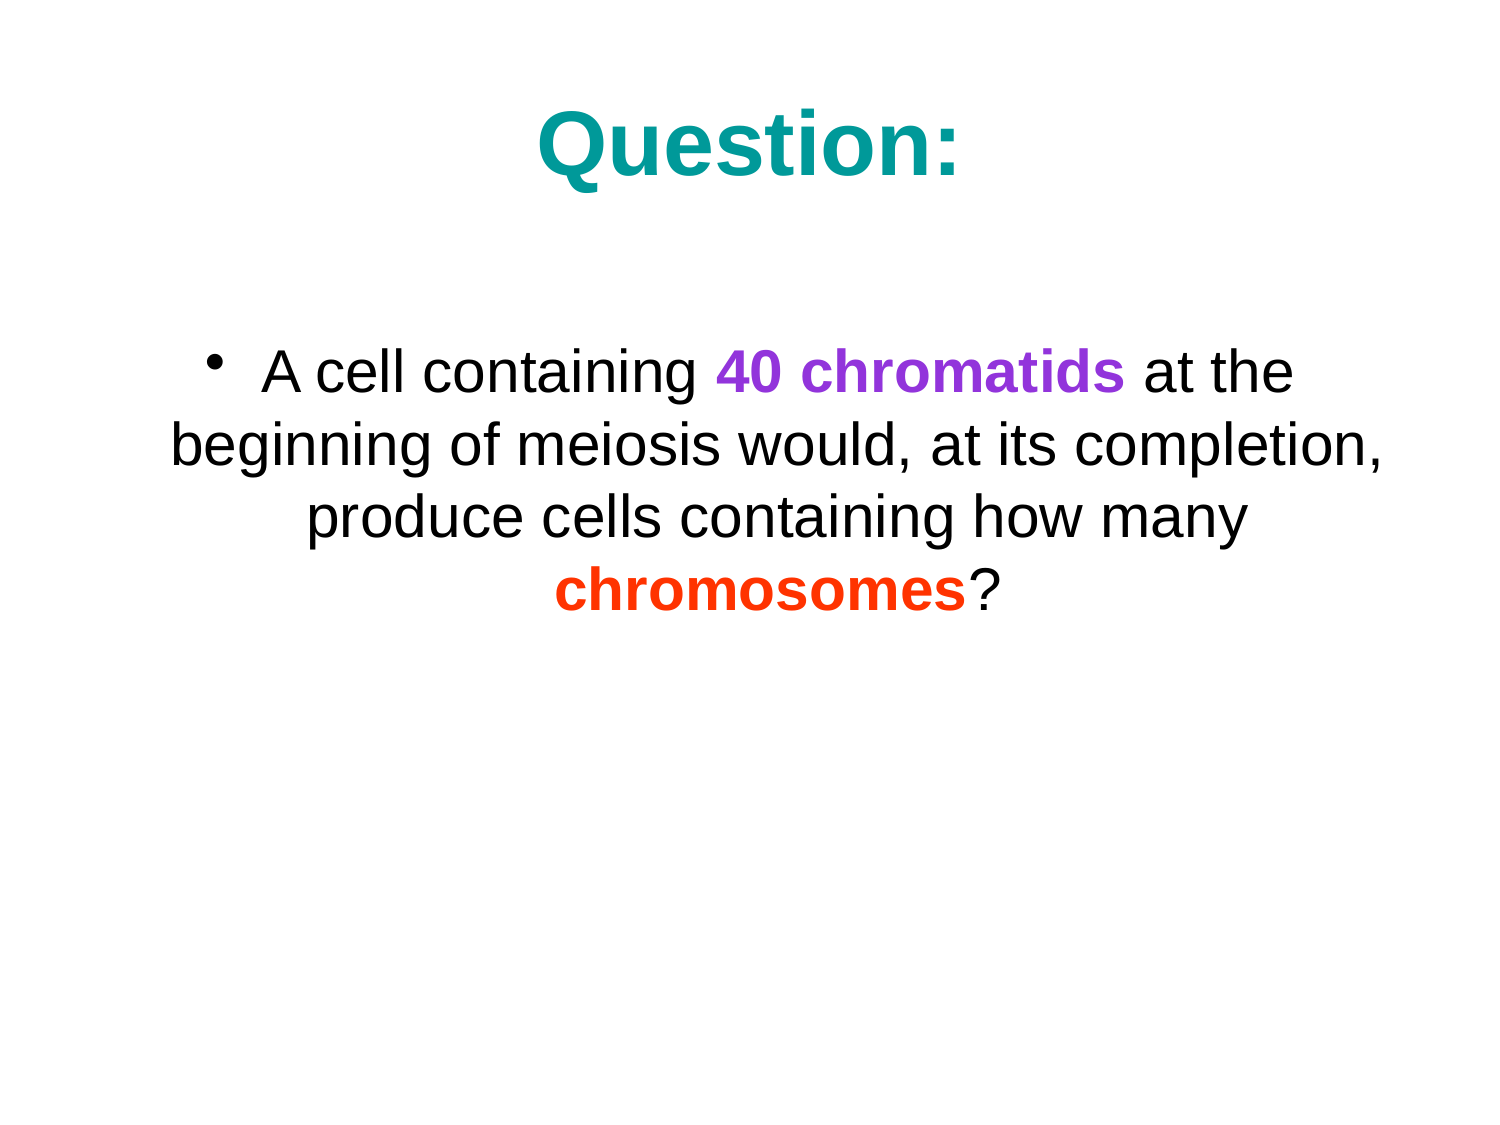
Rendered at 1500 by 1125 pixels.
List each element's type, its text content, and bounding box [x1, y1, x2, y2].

list A cell containing 40 chromatids at the beginning of meiosis would, at its completion, produce cells containing how many chromosomes? [62, 324, 1438, 1000]
title Question: [75, 45, 1425, 233]
